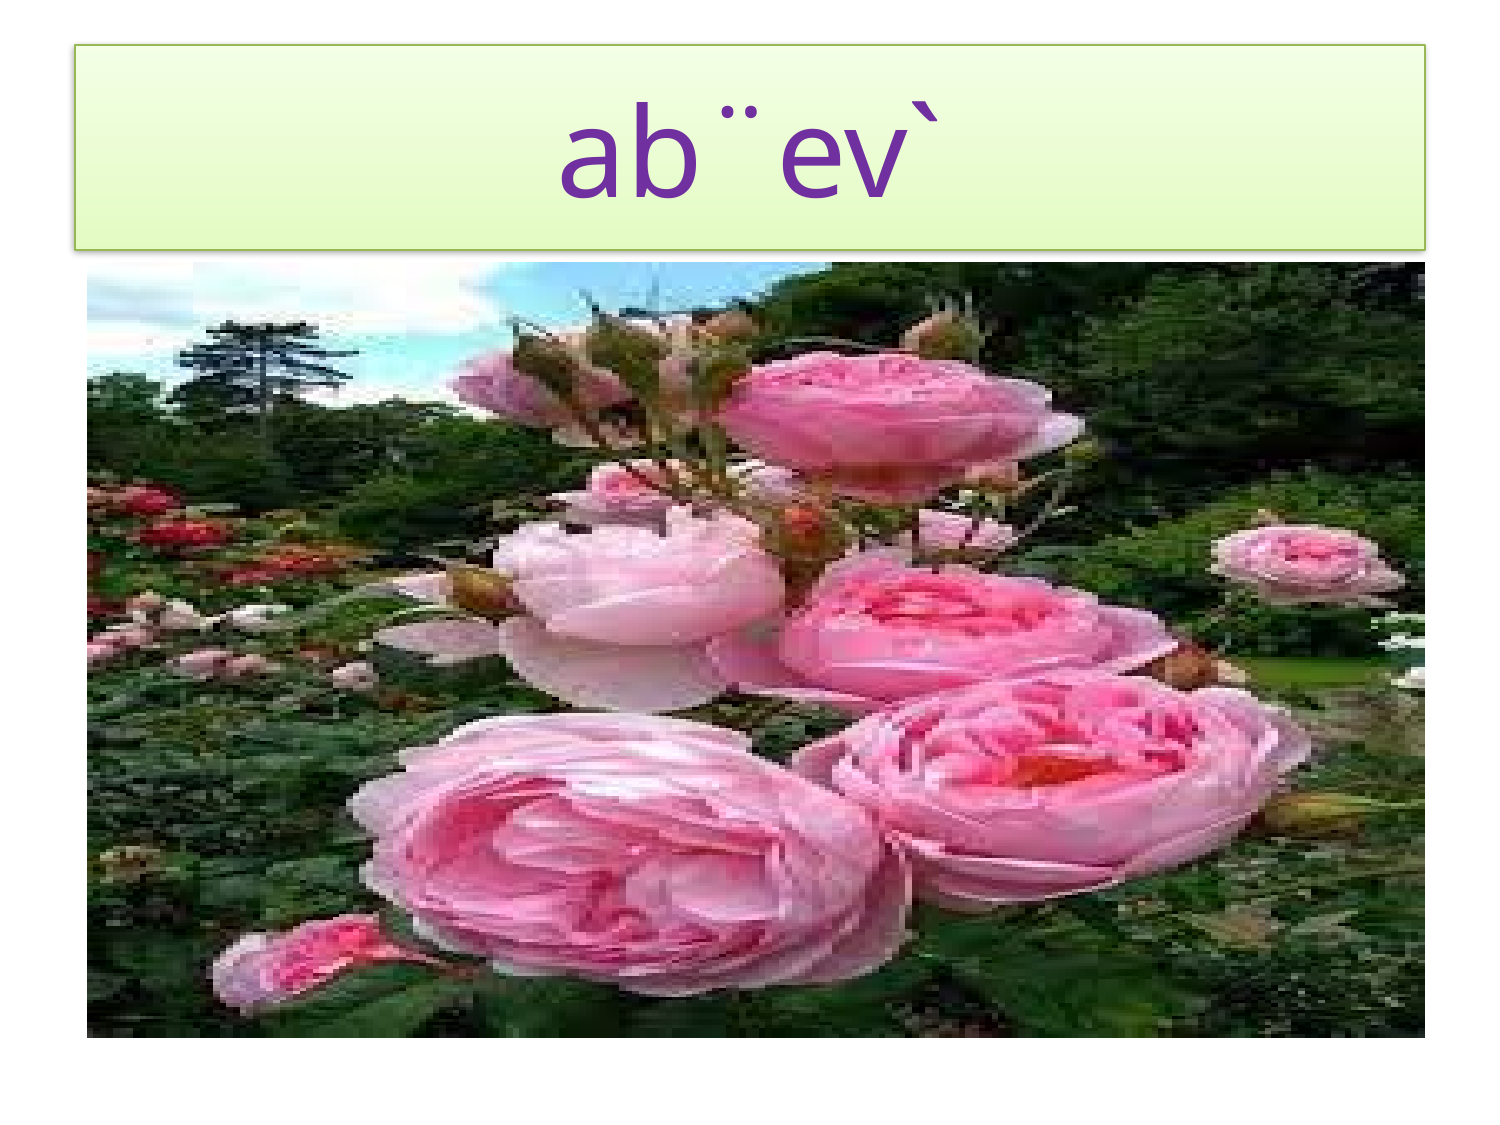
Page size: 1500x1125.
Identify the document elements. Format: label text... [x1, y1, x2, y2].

picture [87, 262, 1426, 1038]
title ab¨ev` [74, 44, 1426, 251]
